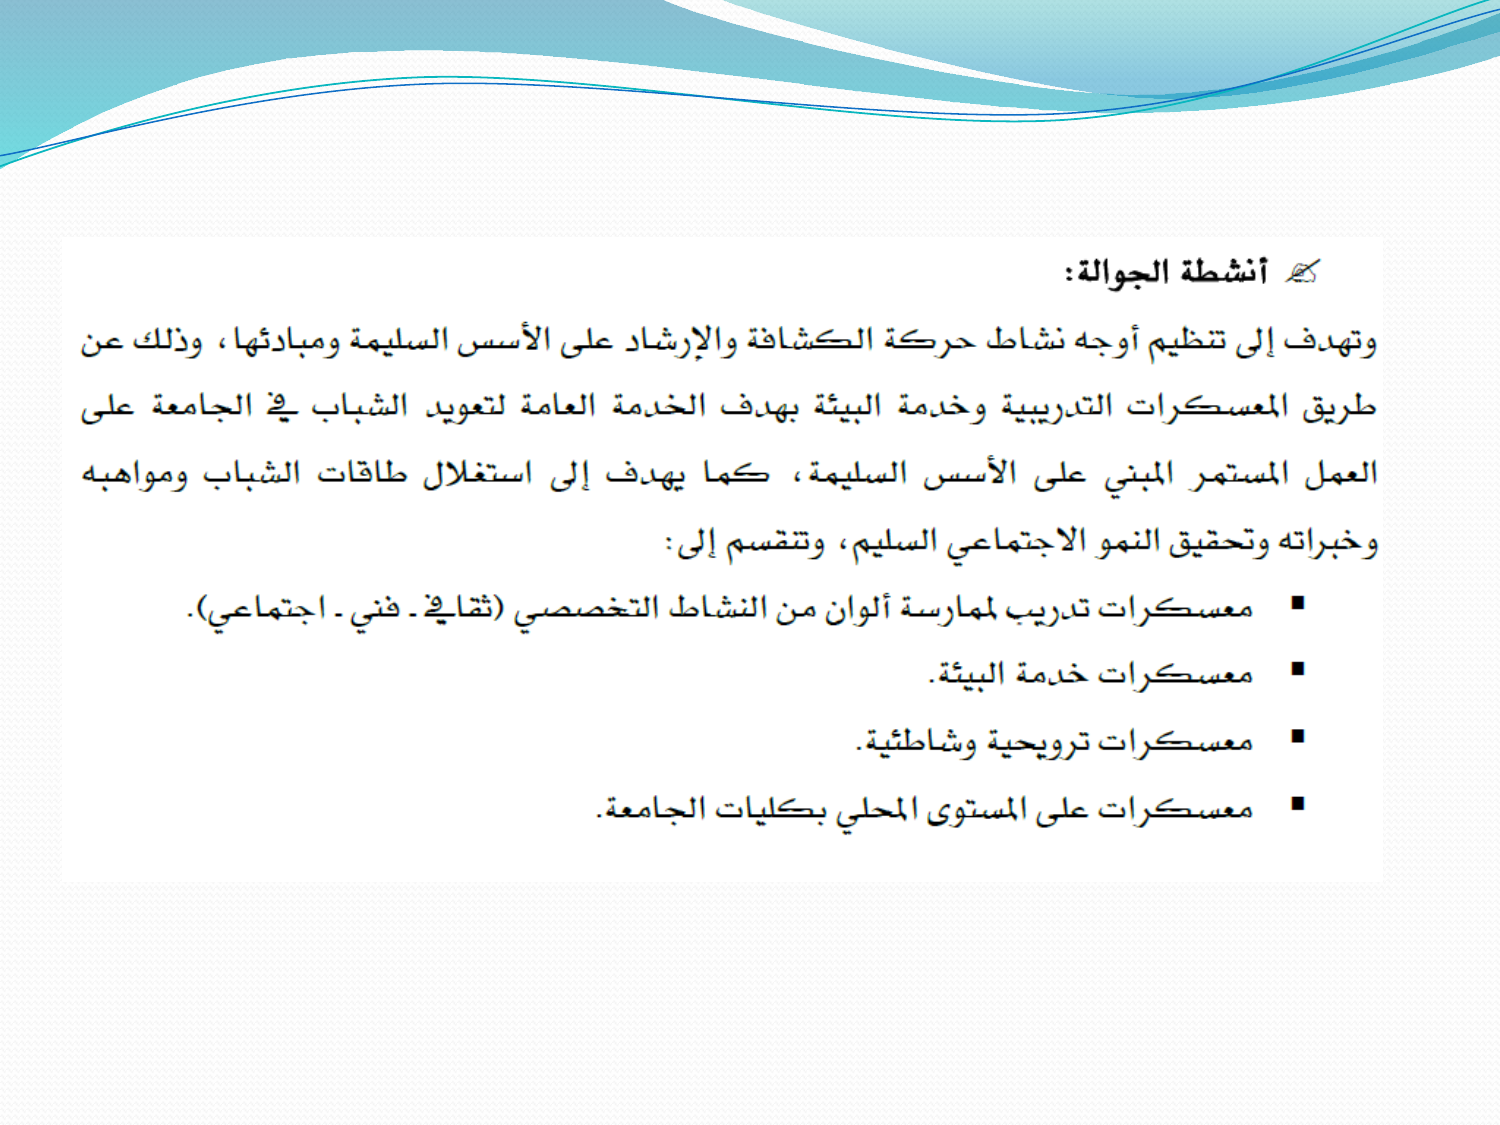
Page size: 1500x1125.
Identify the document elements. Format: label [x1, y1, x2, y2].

picture [62, 237, 1383, 882]
